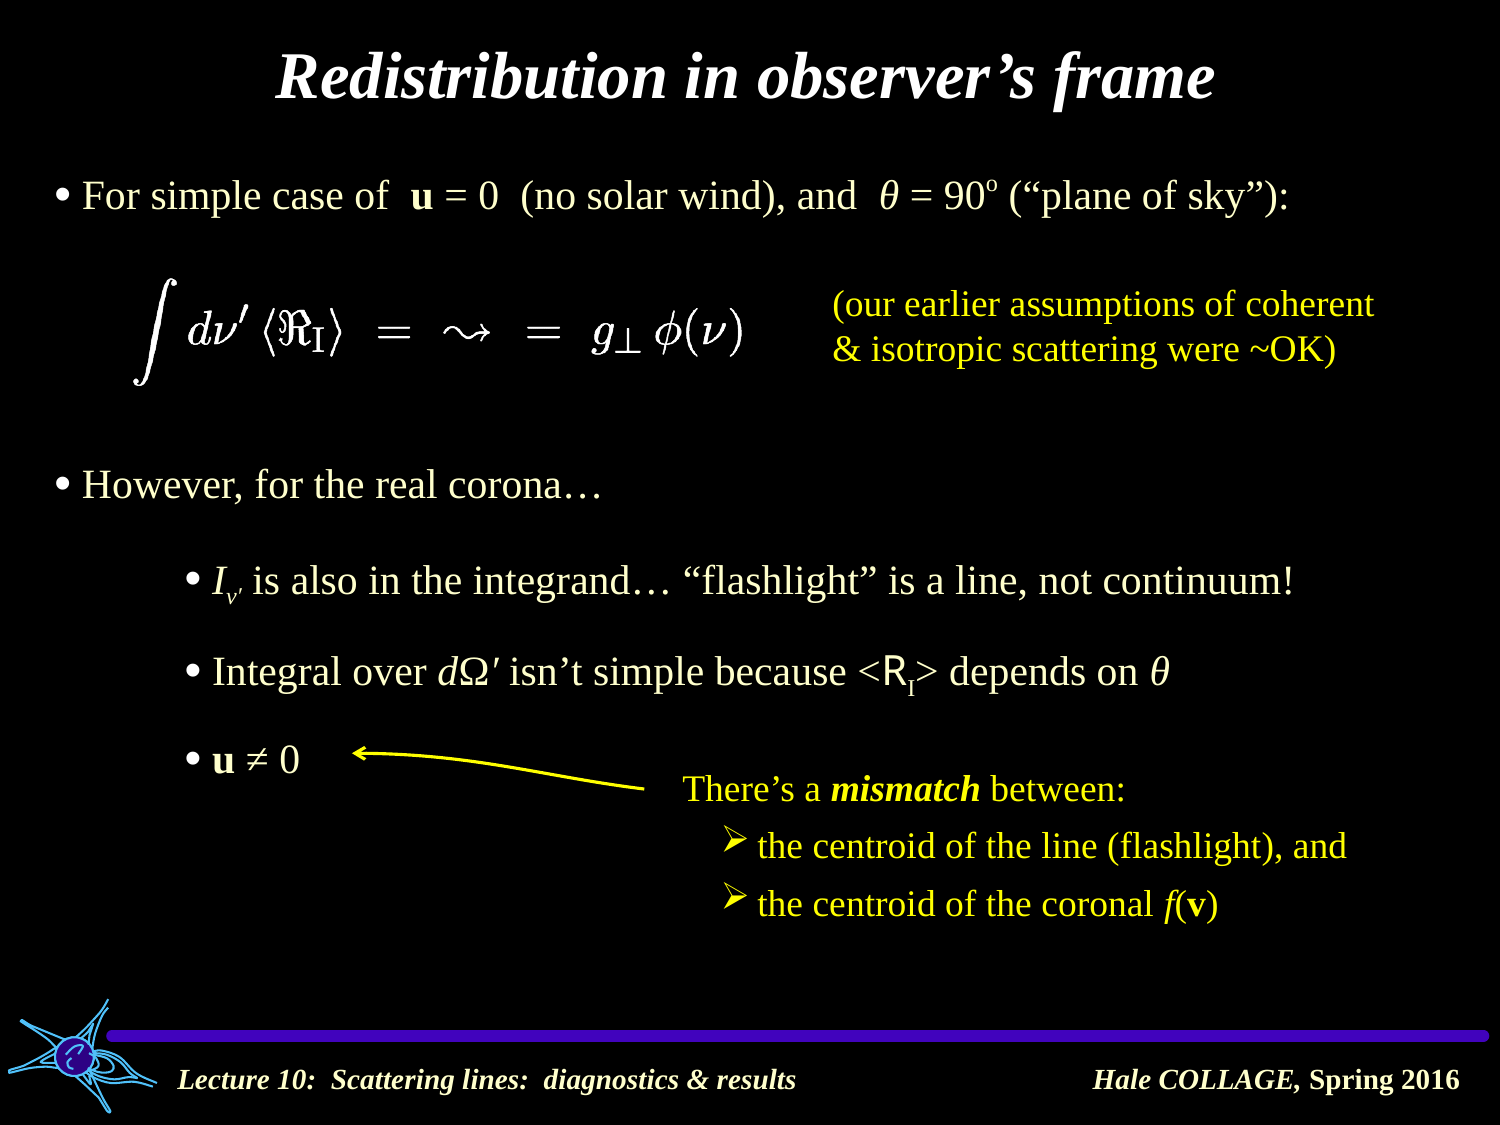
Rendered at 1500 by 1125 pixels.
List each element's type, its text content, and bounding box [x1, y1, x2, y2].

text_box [39, 452, 1357, 781]
text_box (our earlier assumptions of coherent & isotropic scattering were ~OK) [817, 271, 1424, 377]
picture [118, 261, 764, 410]
text_box For simple case of u = 0 (no solar wind), and θ = 90o (“plane of sky”): [39, 163, 1392, 227]
text_box Redistribution in observer’s frame [18, 14, 1475, 130]
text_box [351, 752, 1476, 934]
